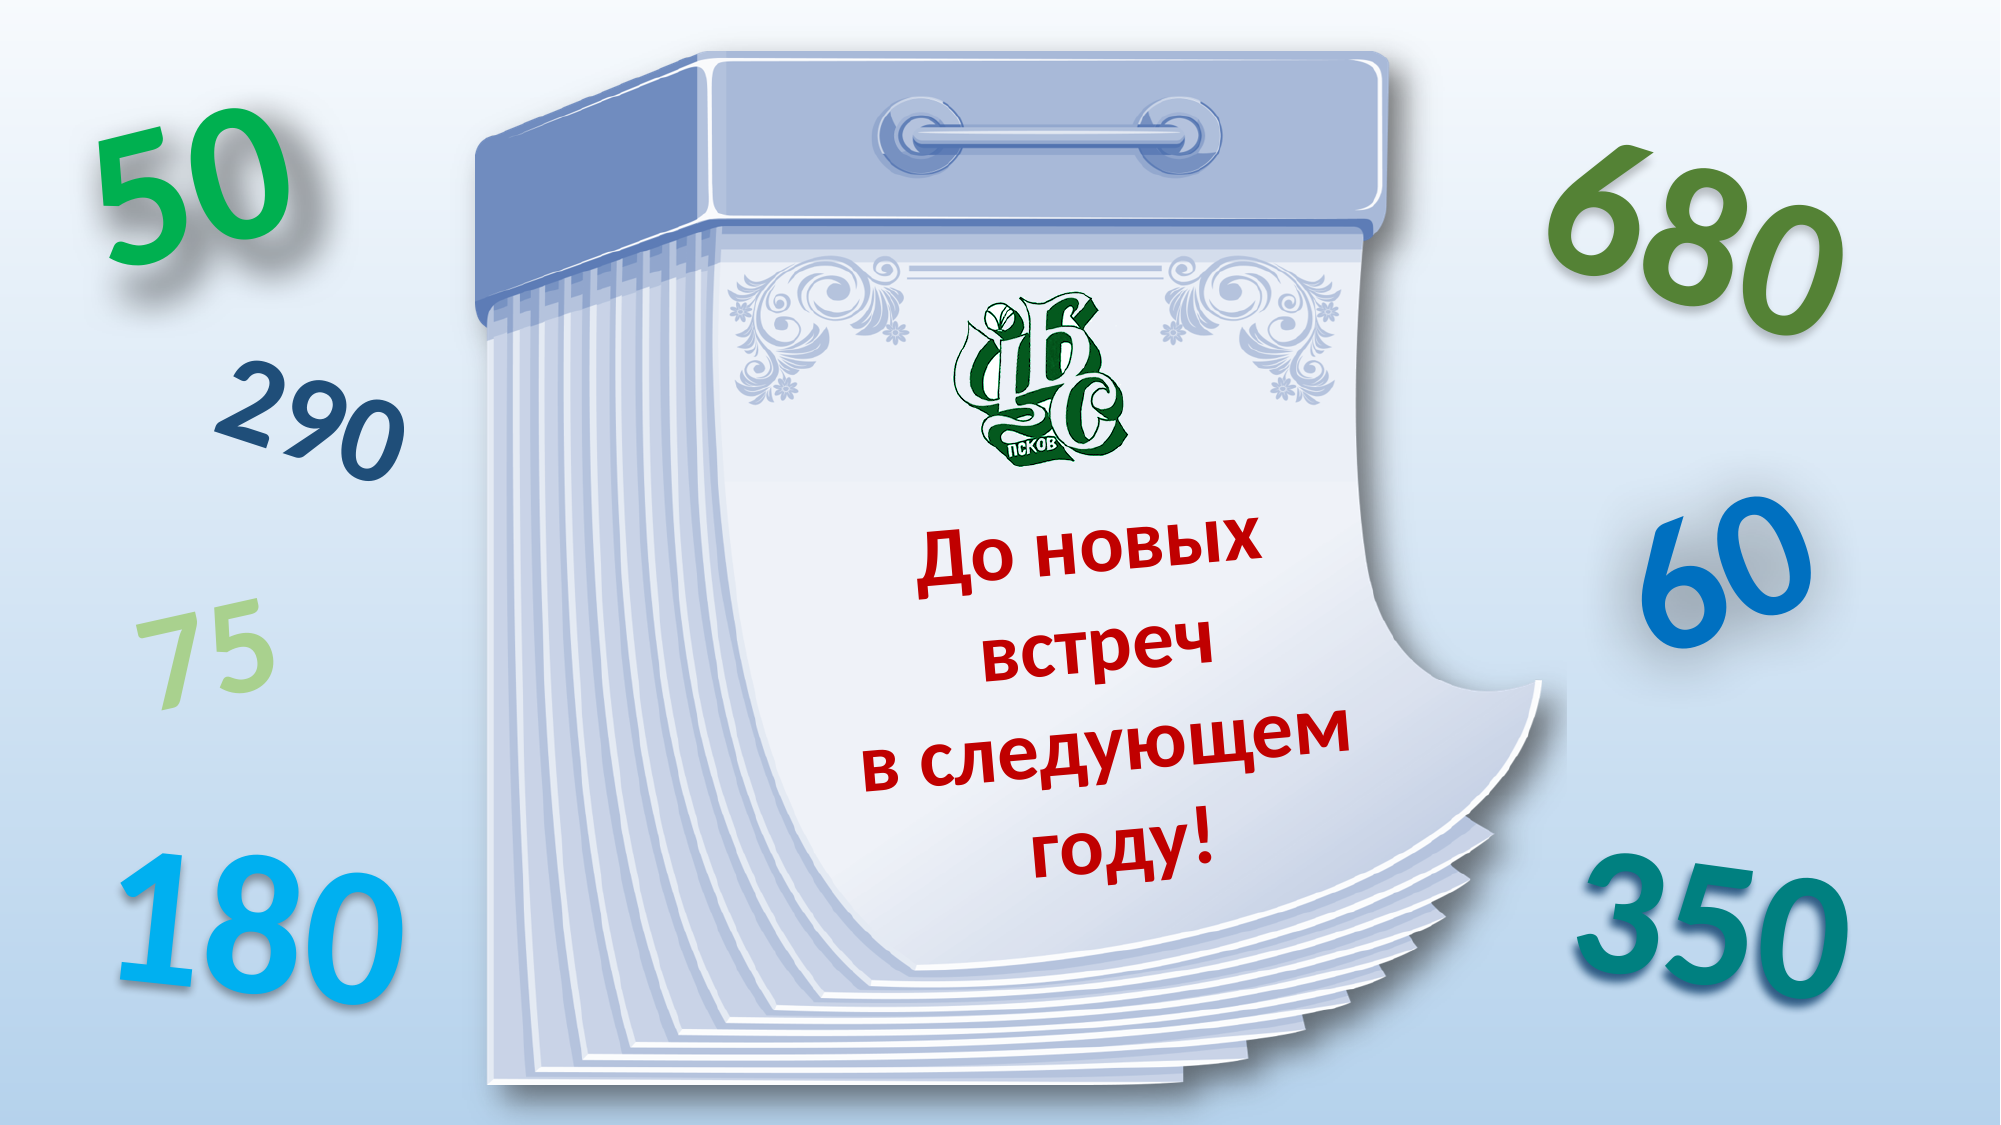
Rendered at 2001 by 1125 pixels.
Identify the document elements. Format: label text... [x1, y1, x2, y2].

text_box 680 [1567, 54, 1951, 377]
text_box 350 [1567, 775, 1999, 1067]
text_box 180 [77, 769, 408, 1058]
text_box 60 [1573, 357, 1999, 708]
text_box 290 [186, 299, 408, 529]
text_box 75 [104, 536, 317, 751]
text_box 50 [43, 0, 408, 324]
picture [408, 19, 1567, 1125]
